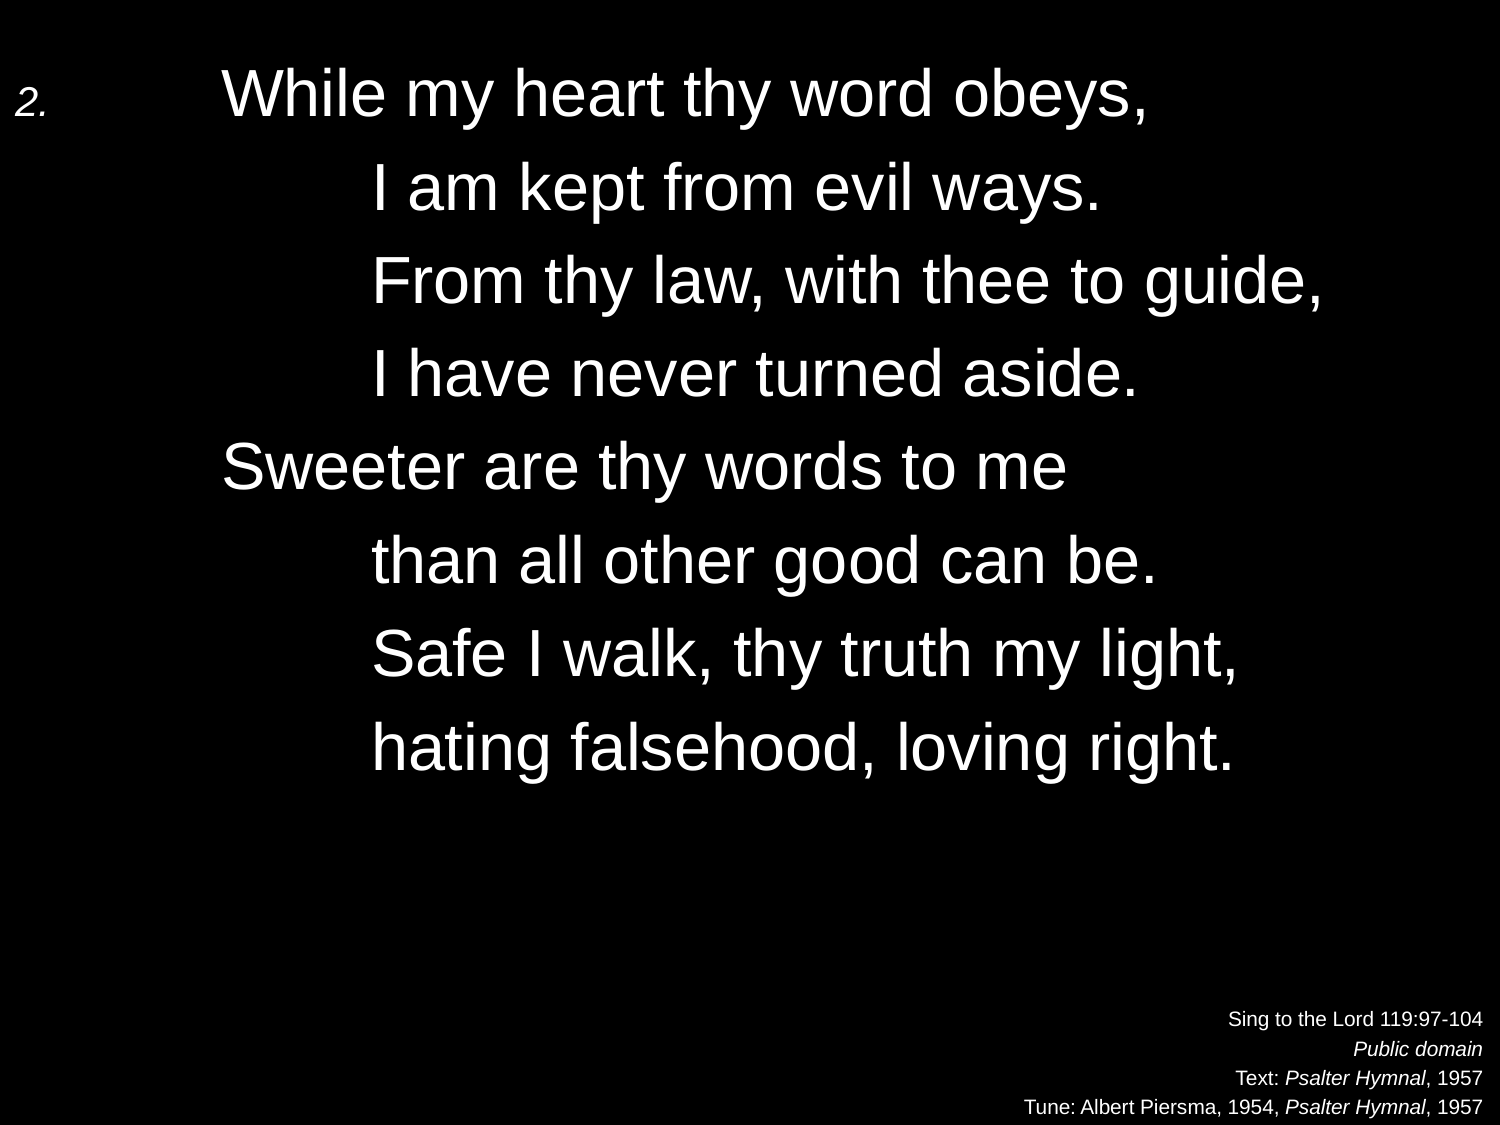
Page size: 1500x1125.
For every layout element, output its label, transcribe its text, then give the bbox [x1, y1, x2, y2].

text_box Sing to the Lord 119:97-104 Public domain Text: Psalter Hymnal, 1957 Tune: Albert Piersma, 1954, Psalter Hymnal, 1957 [0, 998, 1498, 1125]
list 2. While my heart thy word obeys, I am kept from evil ways. From thy law, with thee to guide, I have never turned aside. Sweeter are thy words to me than all other good can be. Safe I walk, thy truth my light, hating falsehood, loving right. [0, 42, 1500, 1047]
